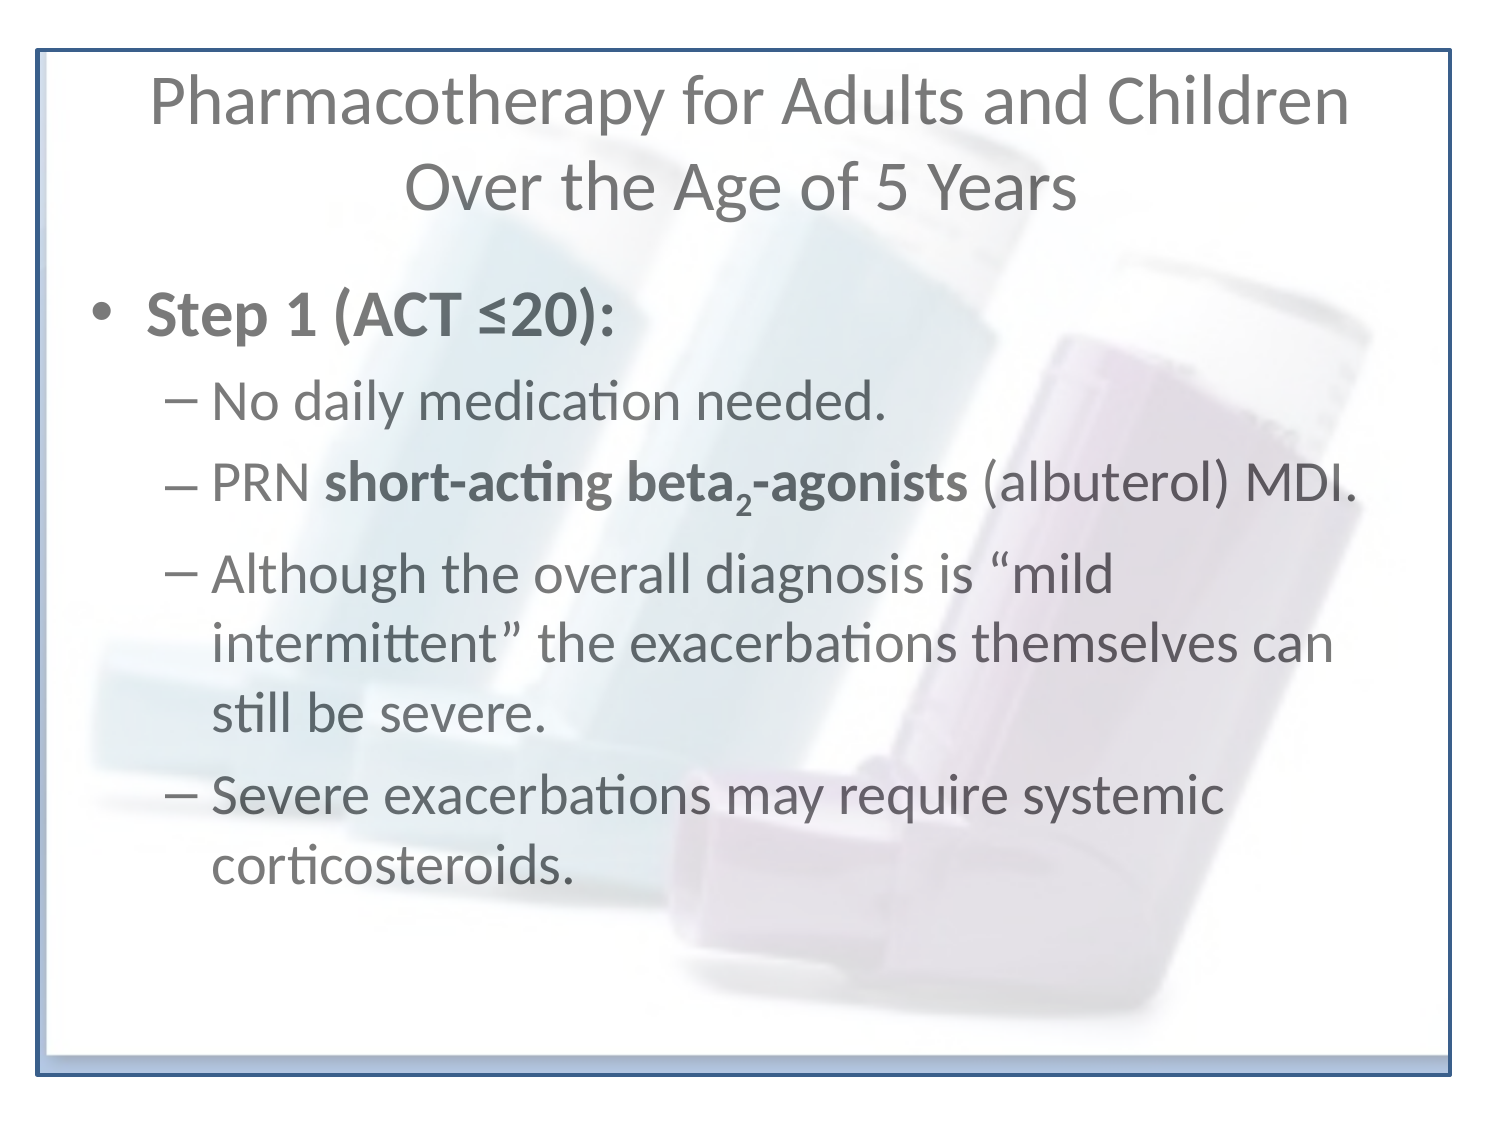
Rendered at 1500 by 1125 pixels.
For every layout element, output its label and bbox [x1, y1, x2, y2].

text_box [35, 48, 1452, 1077]
